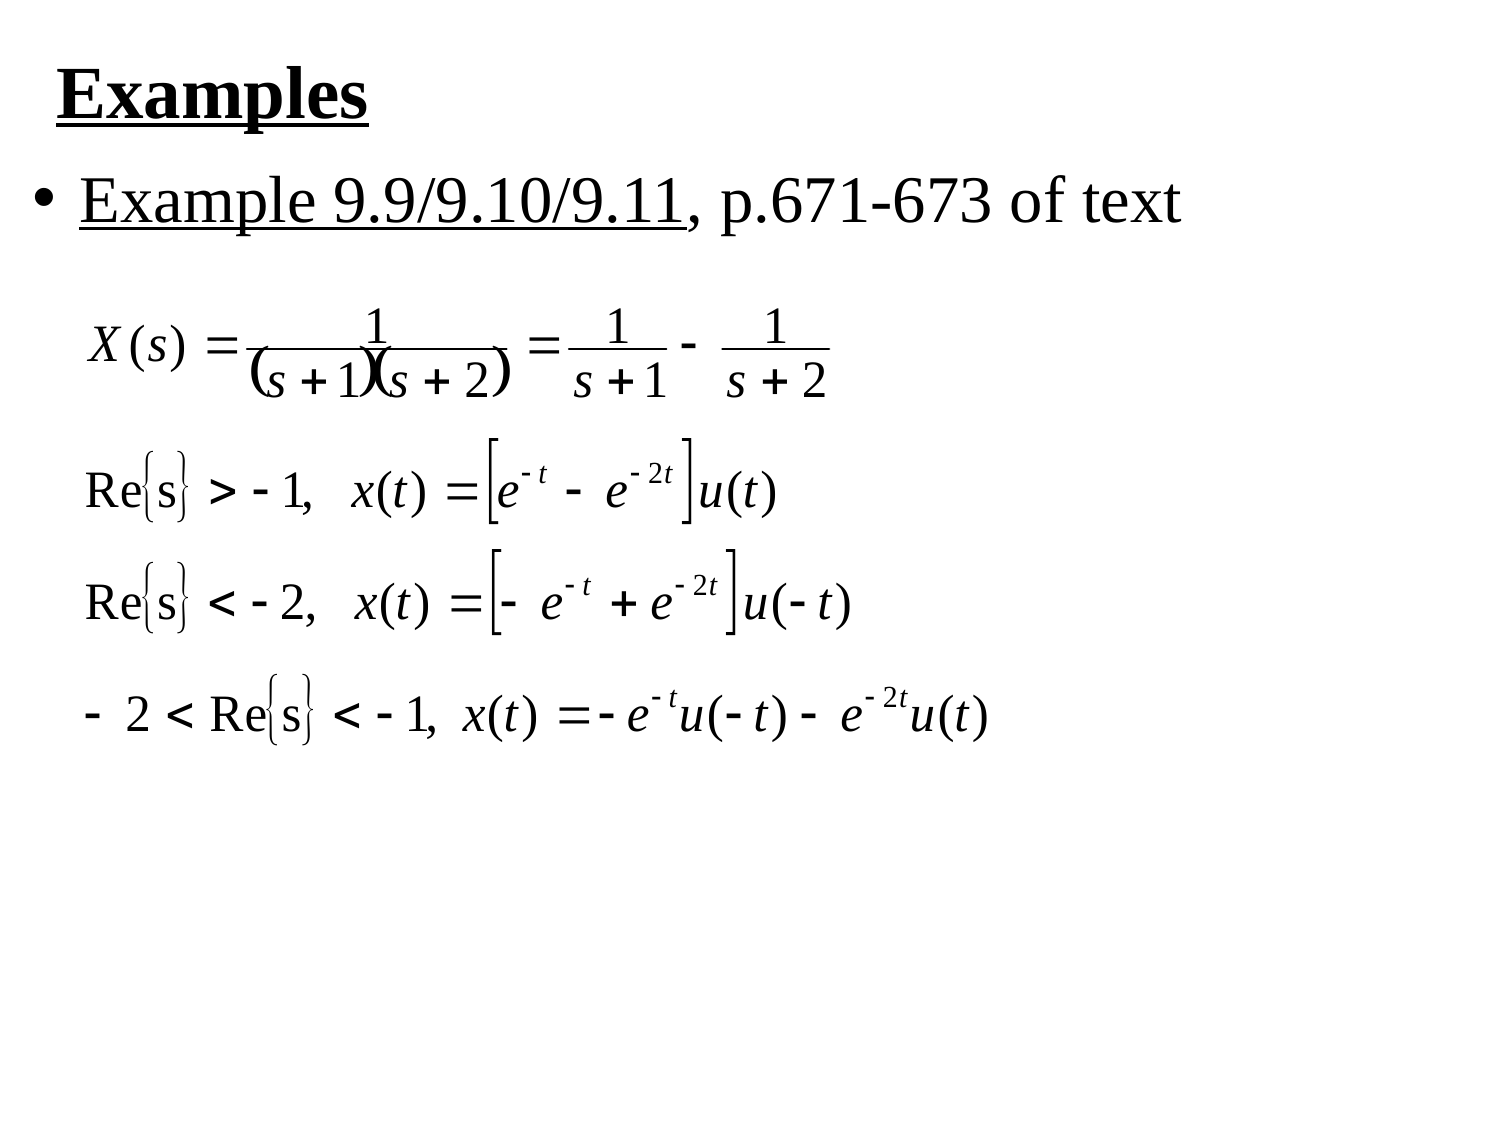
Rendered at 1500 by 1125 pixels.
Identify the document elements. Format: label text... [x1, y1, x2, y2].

text_box Examples [0, 36, 491, 141]
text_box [76, 290, 999, 755]
text_box Example 9.9/9.10/9.11, p.671-673 of text [17, 148, 1471, 244]
